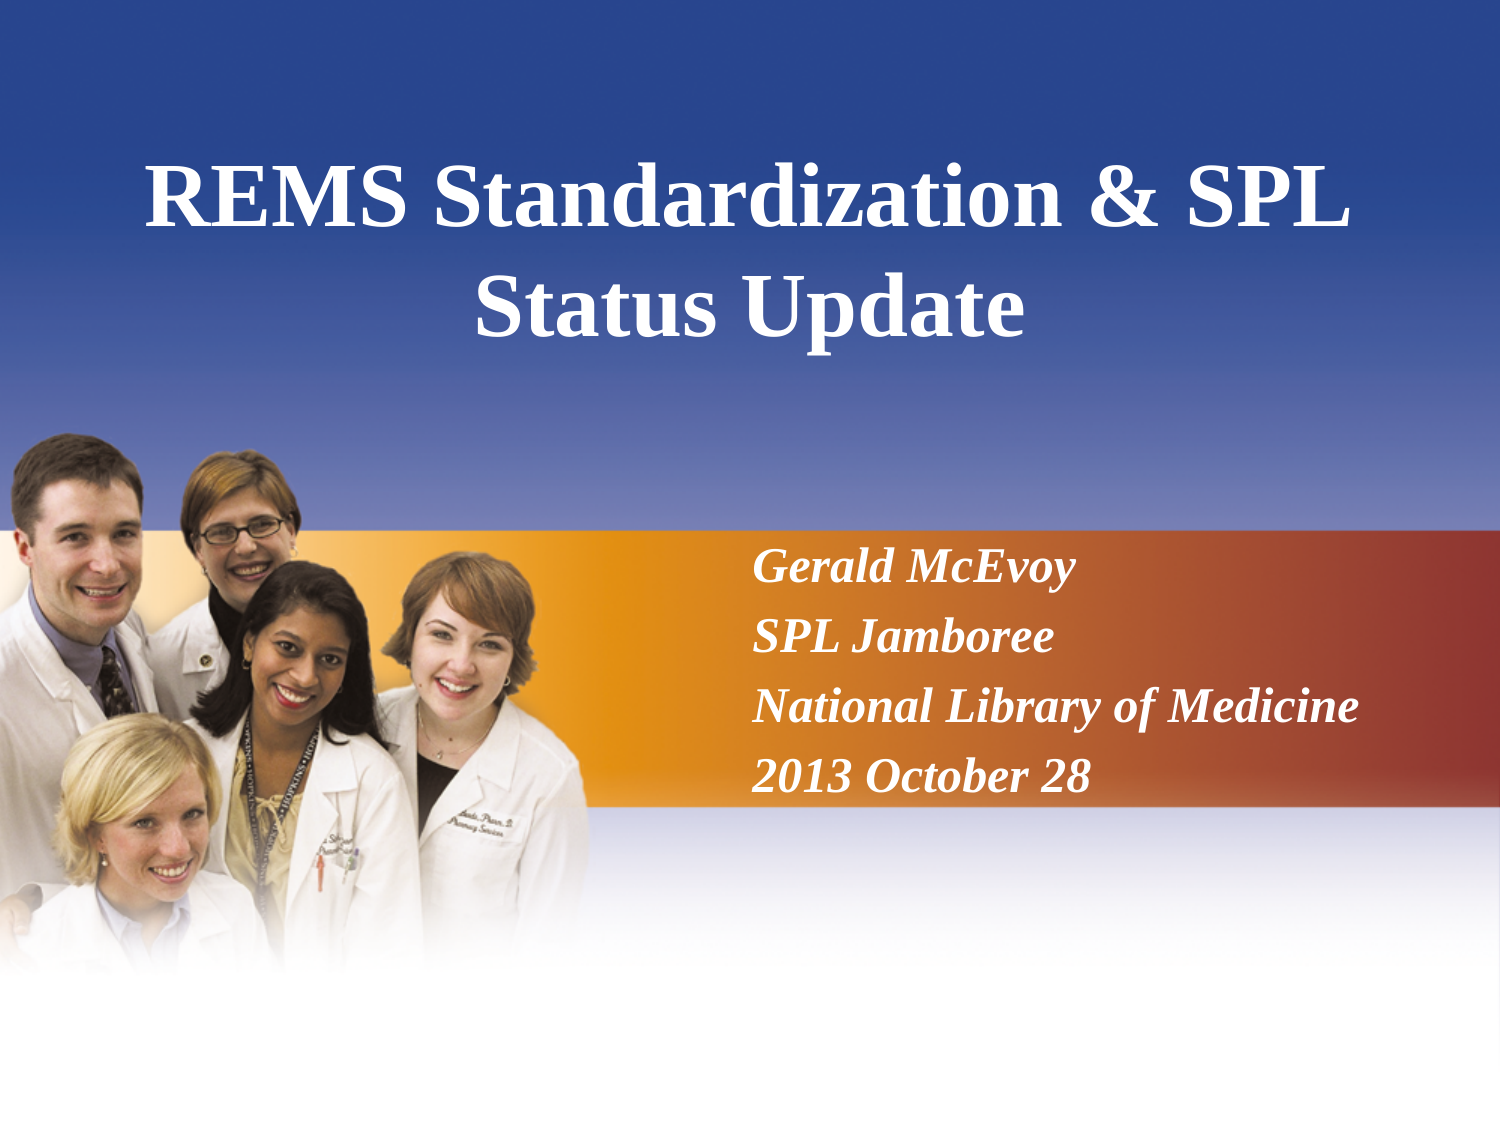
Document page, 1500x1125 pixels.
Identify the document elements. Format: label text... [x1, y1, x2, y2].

title REMS Standardization & SPL Status Update [102, 114, 1398, 376]
subtitle Gerald McEvoy SPL Jamboree National Library of Medicine 2013 October 28 [737, 524, 1388, 863]
picture [0, 0, 1500, 1125]
